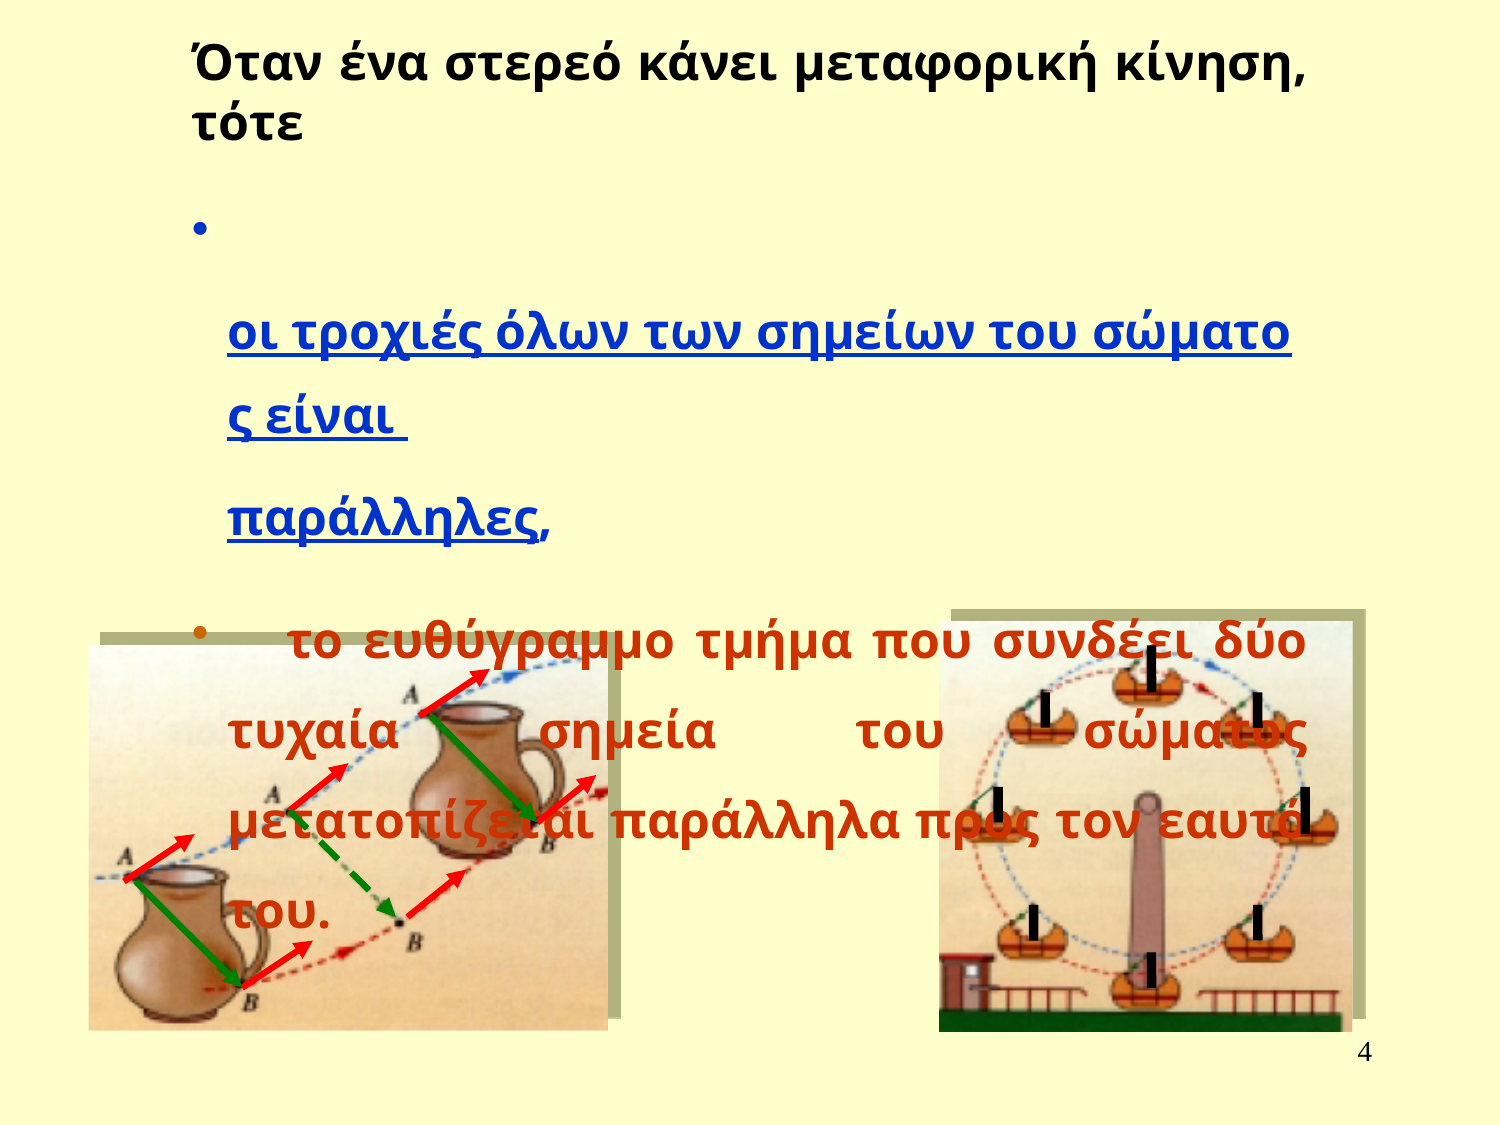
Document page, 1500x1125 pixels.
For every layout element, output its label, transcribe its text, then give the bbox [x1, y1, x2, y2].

text_box Όταν ένα στερεό κάνει μεταφορική κίνηση, τότε οι τροχιές όλων των σημείων του σώματος είναι παράλληλες, το ευθύγραμμο τμήμα που συνδέει δύο τυχαία σημεία του σώματος μετατοπίζεται παράλληλα προς τον εαυτό του. [177, 22, 1323, 863]
slide_number 4 [1074, 1025, 1388, 1100]
picture [938, 621, 1353, 1032]
picture [88, 644, 609, 1031]
